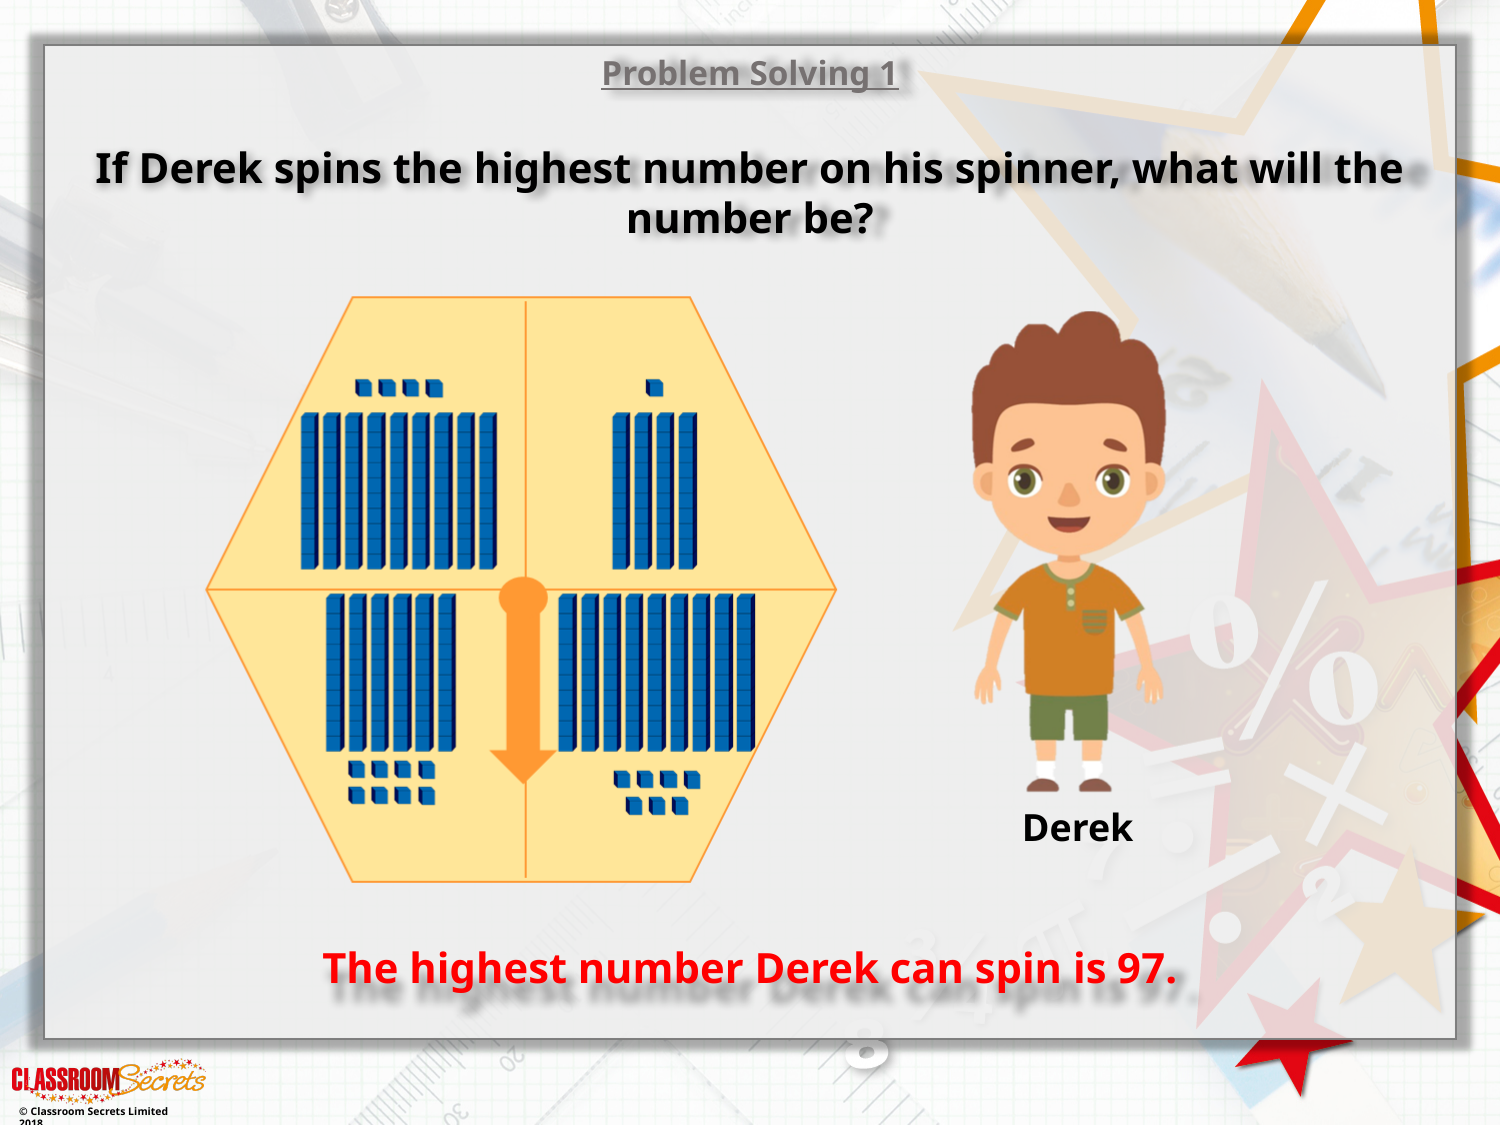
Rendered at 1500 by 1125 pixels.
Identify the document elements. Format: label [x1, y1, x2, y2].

text_box [4, 1058, 207, 1125]
picture [0, 0, 1500, 1125]
